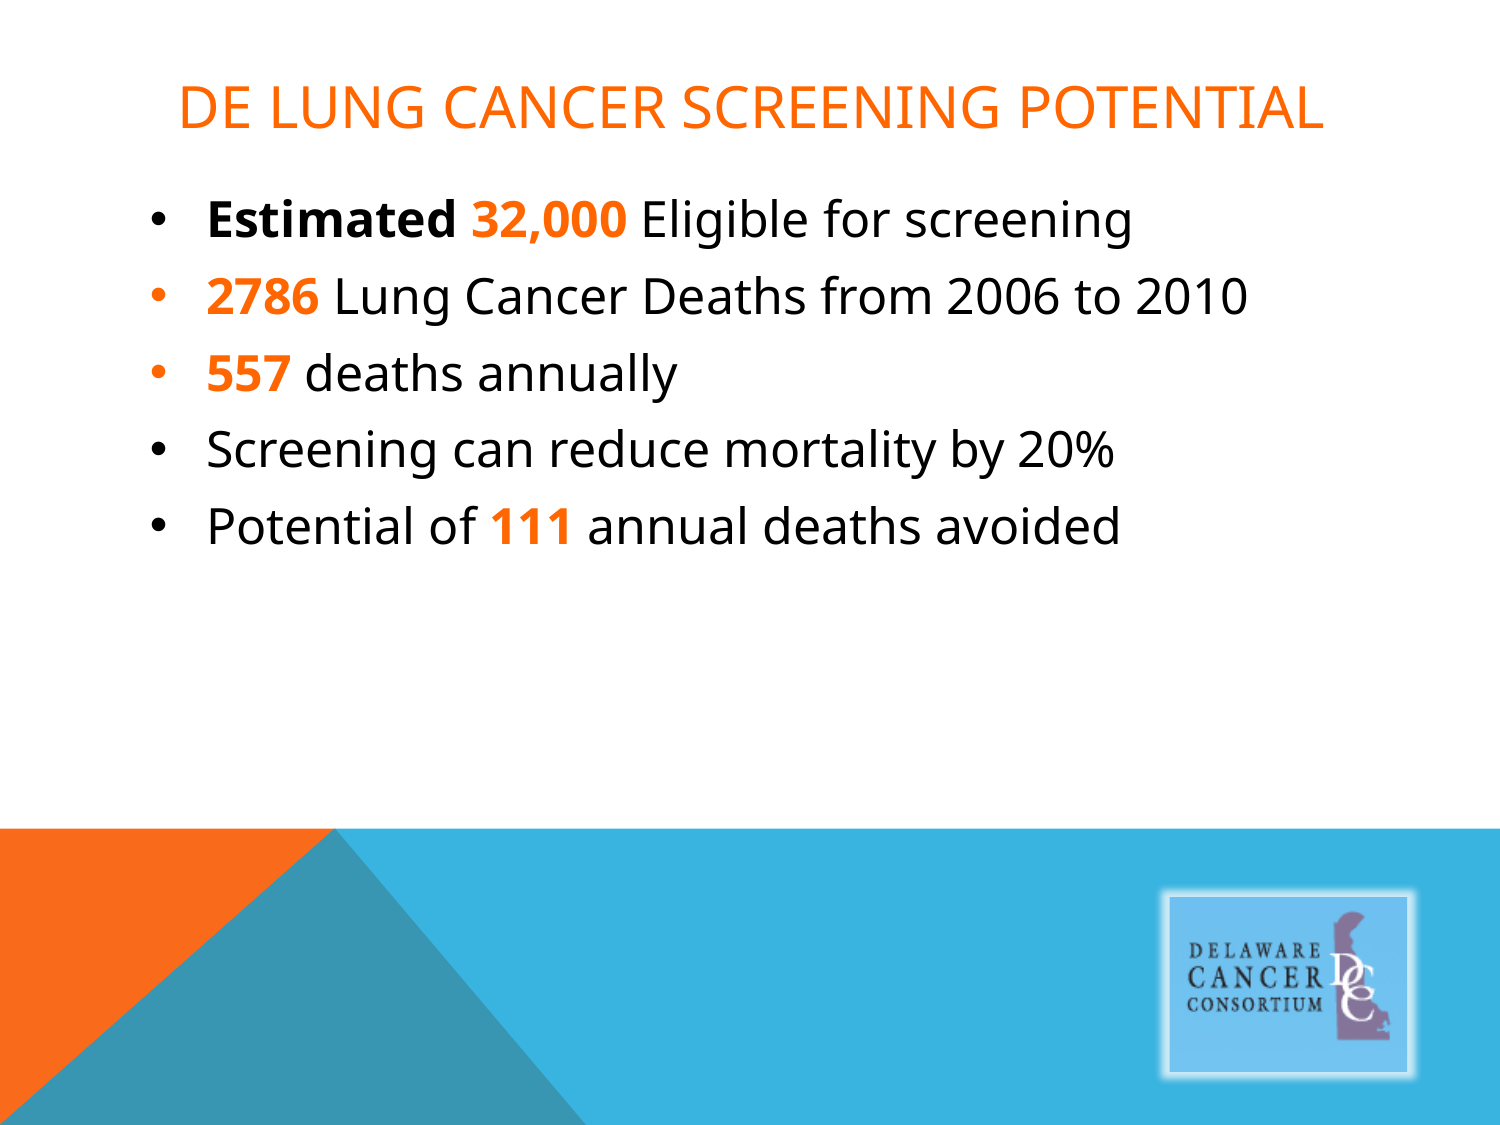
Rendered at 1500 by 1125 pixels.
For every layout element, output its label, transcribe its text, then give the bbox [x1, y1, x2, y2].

picture [1169, 897, 1408, 1072]
title DE Lung Cancer Screening potential [134, 59, 1369, 150]
list Estimated 32,000 Eligible for screening 2786 Lung Cancer Deaths from 2006 to 2010 557 deaths annually Screening can reduce mortality by 20% Potential of 111 annual deaths avoided [134, 180, 1369, 768]
